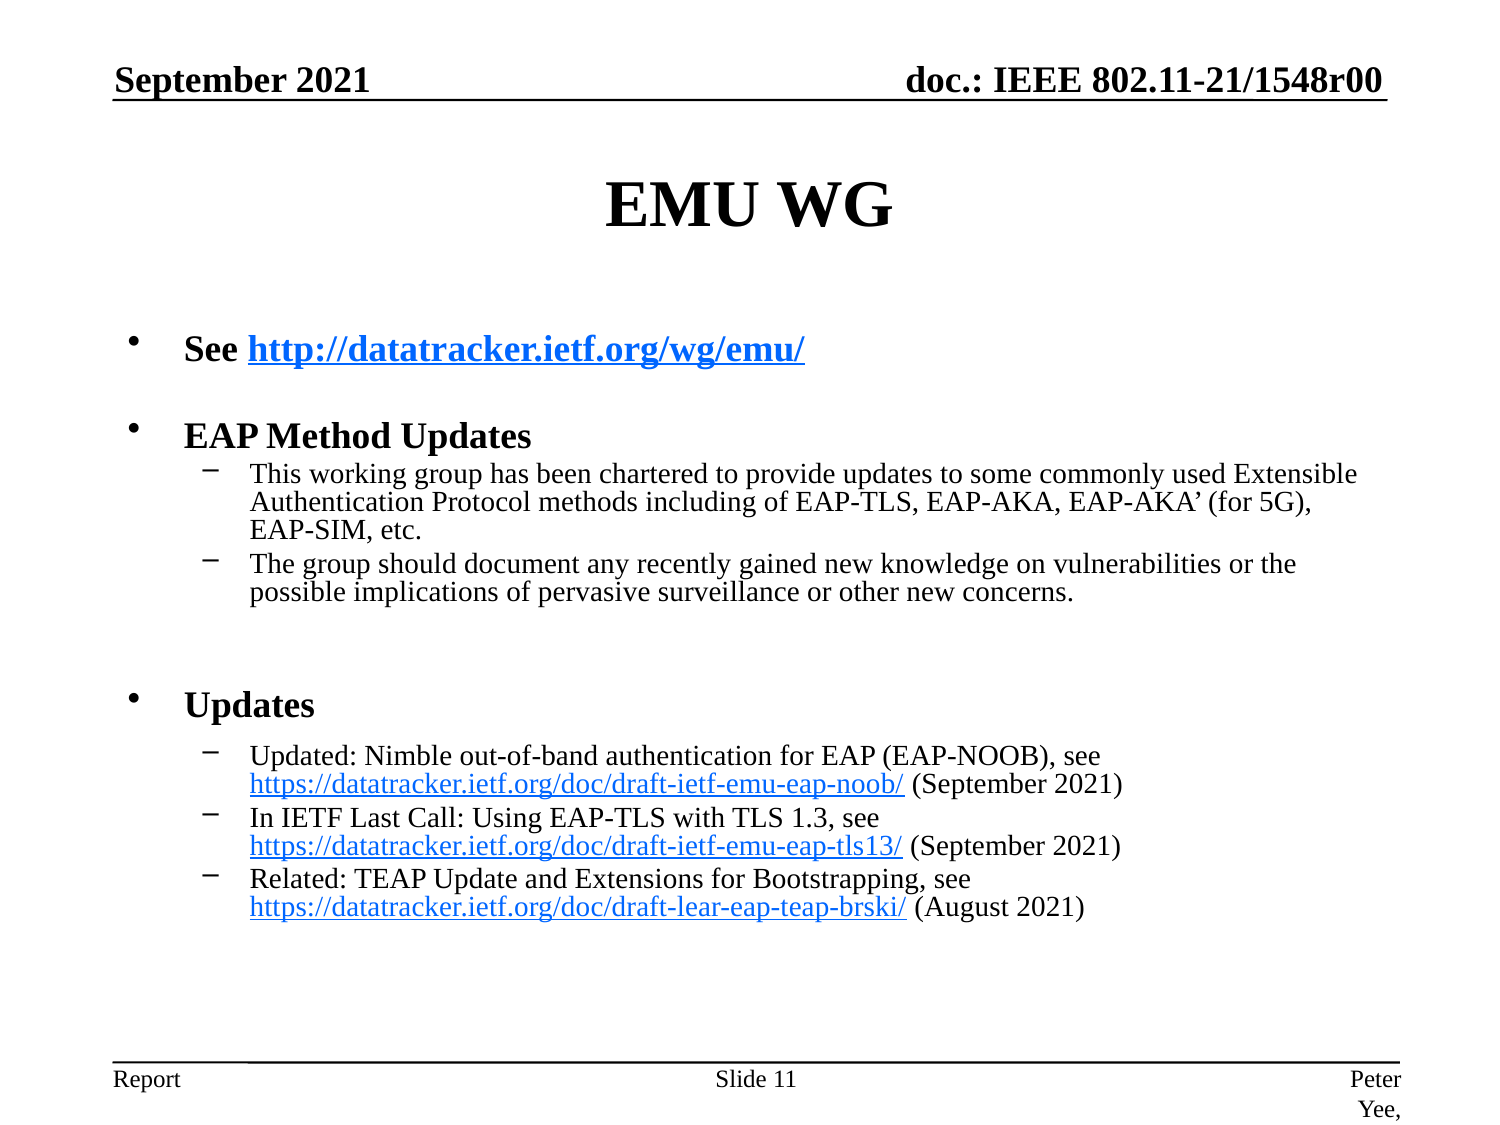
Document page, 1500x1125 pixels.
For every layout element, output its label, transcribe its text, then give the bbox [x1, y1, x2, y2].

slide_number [114, 54, 425, 100]
slide_number Slide 11 [712, 1062, 800, 1093]
title EMU WG [112, 112, 1388, 288]
list See http://datatracker.ietf.org/wg/emu/ EAP Method Updates This working group has been chartered to provide updates to some commonly used Extensible Authentication Protocol methods including of EAP-TLS, EAP-AKA, EAP-AKA’ (for 5G), EAP-SIM, etc. The group should document any recently gained new knowledge on vulnerabilities or the possible implications of pervasive surveillance or other new concerns. Updates Updated: Nimble out-of-band authentication for EAP (EAP-NOOB), see https://datatracker.ietf.org/doc/draft-ietf-emu-eap-noob/ (September 2021) In IETF Last Call: Using EAP-TLS with TLS 1.3, see https://datatracker.ietf.org/doc/draft-ietf-emu-eap-tls13/ (September 2021) Related: TEAP Update and Extensions for Bootstrapping, see https://datatracker.ietf.org/doc/draft-lear-eap-teap-brski/ (August 2021) [112, 324, 1388, 1000]
footer Peter Yee, AKAYLA [1325, 1062, 1402, 1093]
